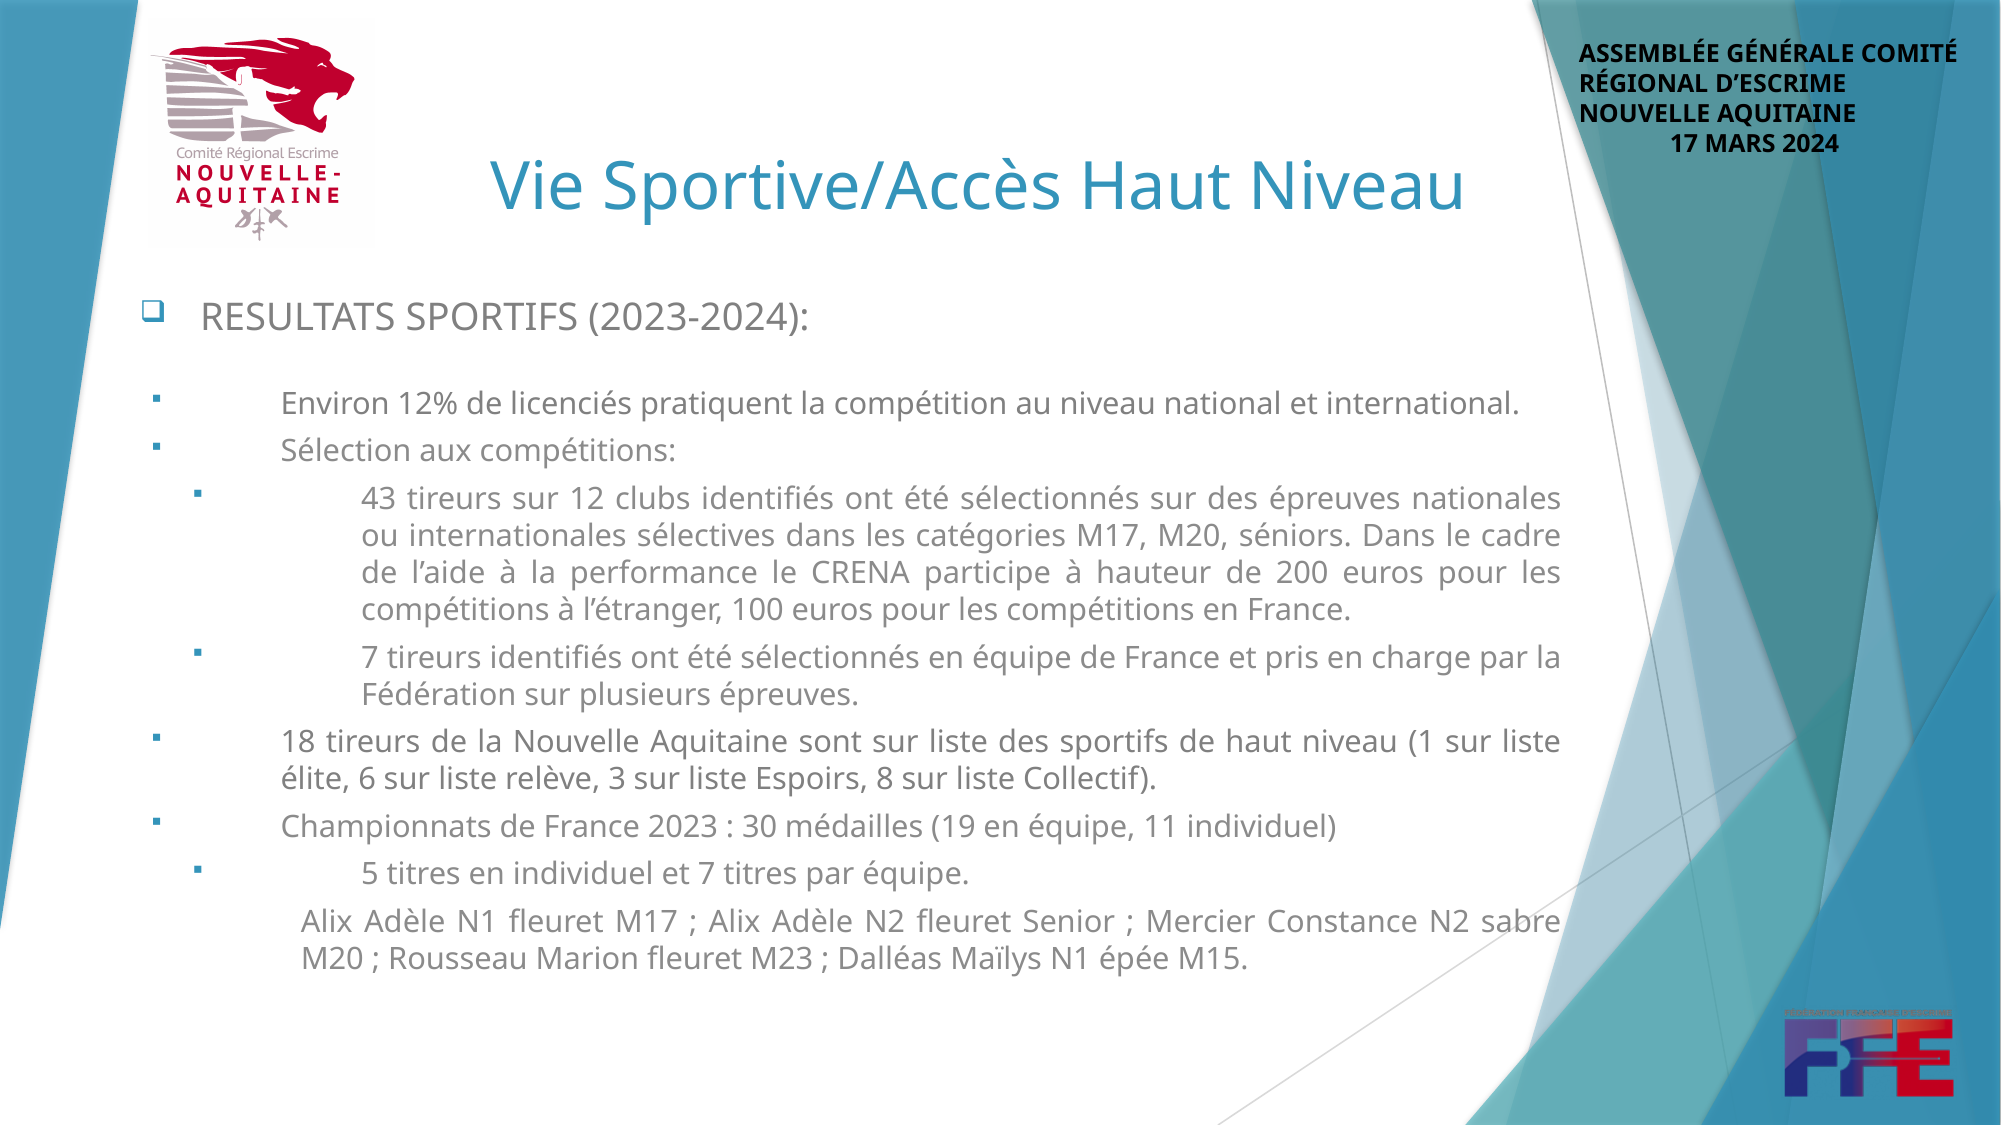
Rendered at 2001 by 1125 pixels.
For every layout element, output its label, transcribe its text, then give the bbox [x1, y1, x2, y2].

text_box Assemblée Générale Comité Régional d’Escrime Nouvelle Aquitaine 17 mars 2024 [1564, 30, 2000, 195]
subtitle RESULTATS SPORTIFS (2023-2024): Environ 12% de licenciés pratiquent la compétition au niveau national et international. Sélection aux compétitions: 43 tireurs sur 12 clubs identifiés ont été sélectionnés sur des épreuves nationales ou internationales sélectives dans les catégories M17, M20, séniors. Dans le cadre de l’aide à la performance le CRENA participe à hauteur de 200 euros pour les compétitions à l’étranger, 100 euros pour les compétitions en France. 7 tireurs identifiés ont été sélectionnés en équipe de France et pris en charge par la Fédération sur plusieurs épreuves. 18 tireurs de la Nouvelle Aquitaine sont sur liste des sportifs de haut niveau (1 sur liste élite, 6 sur liste relève, 3 sur liste Espoirs, 8 sur liste Collectif). Championnats de France 2023 : 30 médailles (19 en équipe, 11 individuel) 5 titres en individuel et 7 titres par équipe. Alix Adèle N1 fleuret M17 ; Alix Adèle N2 fleuret Senior ; Mercier Constance N2 sabre M20 ; Rousseau Marion fleuret M23 ; Dalléas Maïlys N1 épée M15. [124, 247, 1578, 1059]
picture [1781, 1004, 1958, 1101]
picture [147, 18, 376, 248]
title Vie Sportive/Accès Haut Niveau [475, 66, 1750, 231]
